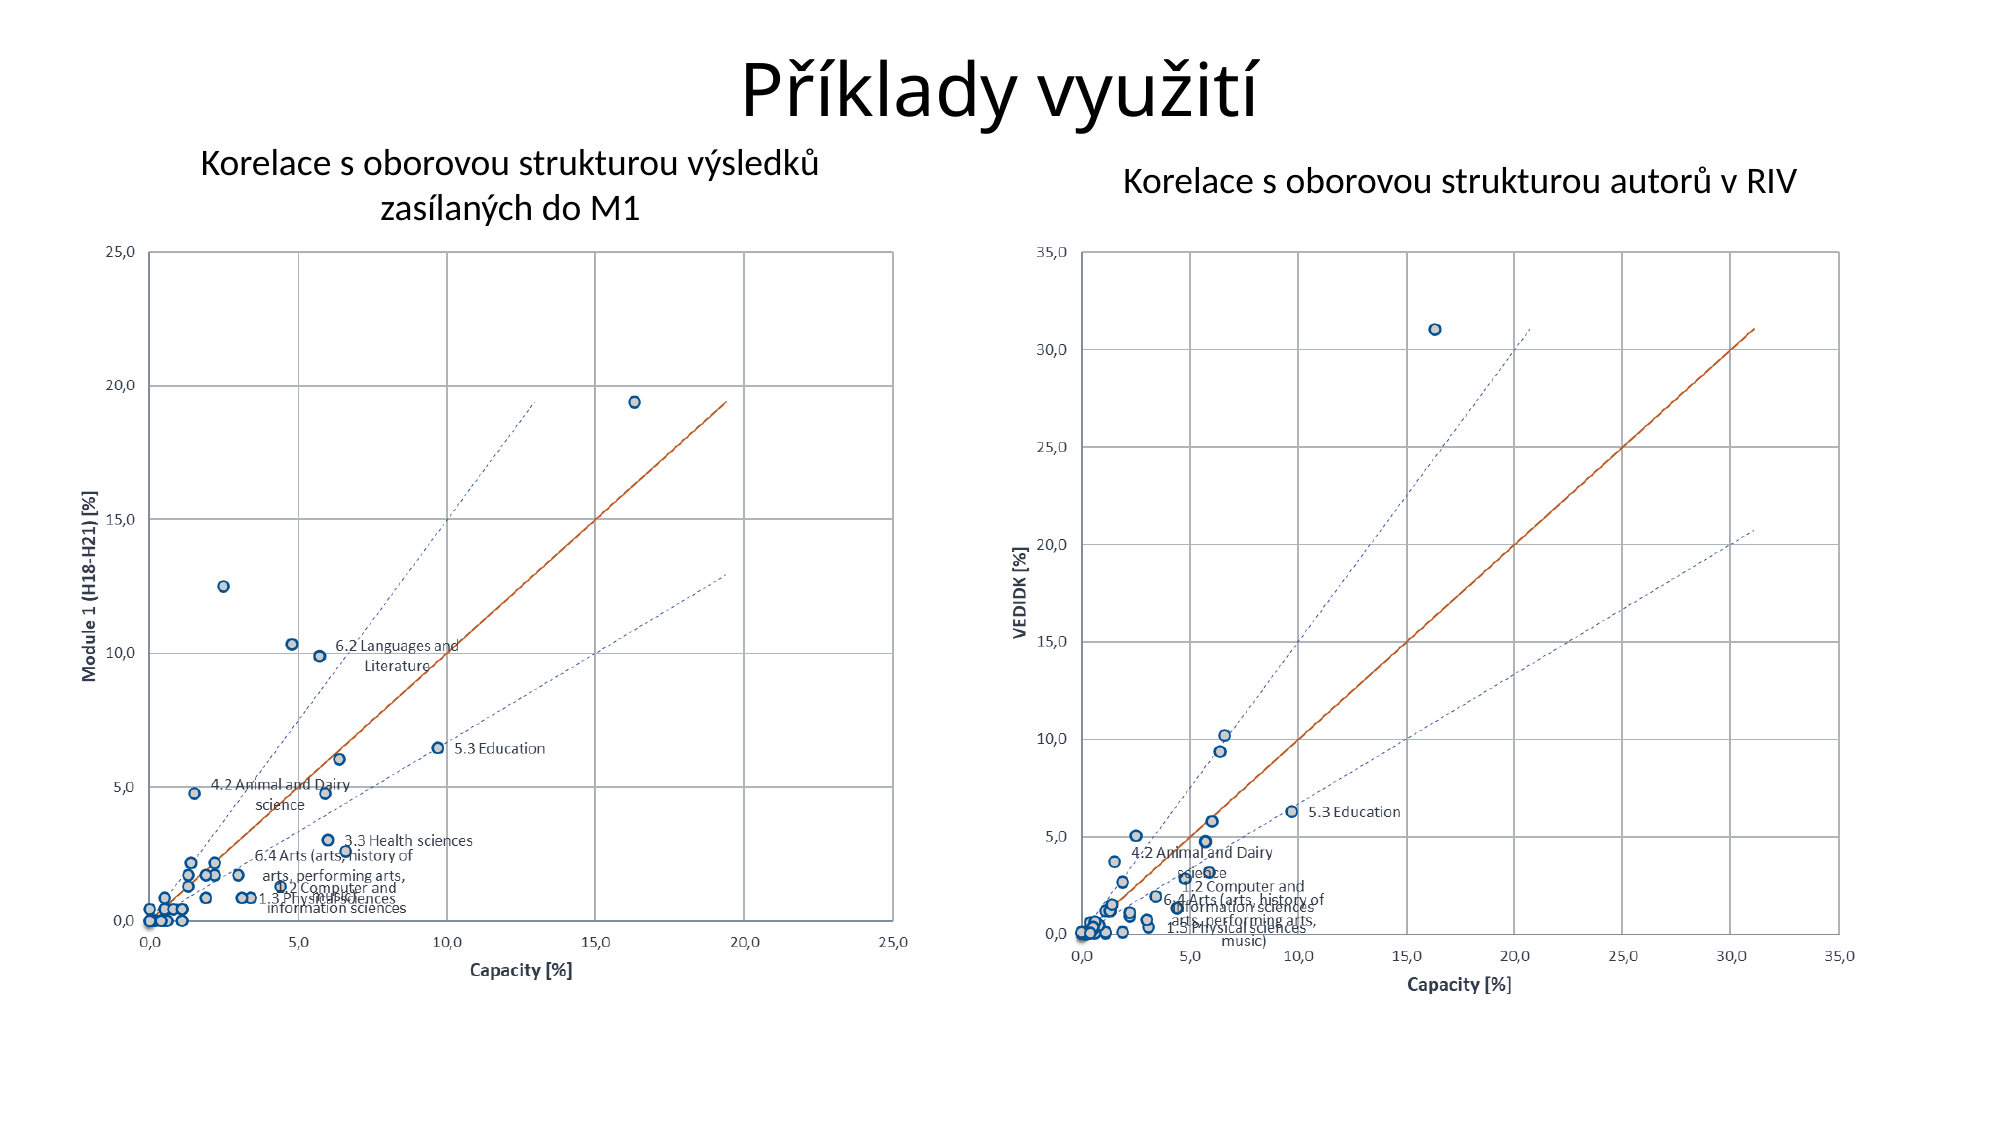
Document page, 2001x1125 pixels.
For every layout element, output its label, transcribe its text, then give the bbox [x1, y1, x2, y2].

text_box Korelace s oborovou strukturou výsledků zasílaných do M1 [126, 130, 895, 231]
text_box Korelace s oborovou strukturou autorů v RIV [1076, 148, 1845, 209]
text_box Příklady využití [137, 36, 1863, 143]
picture [983, 231, 1874, 1019]
picture [53, 231, 927, 1004]
